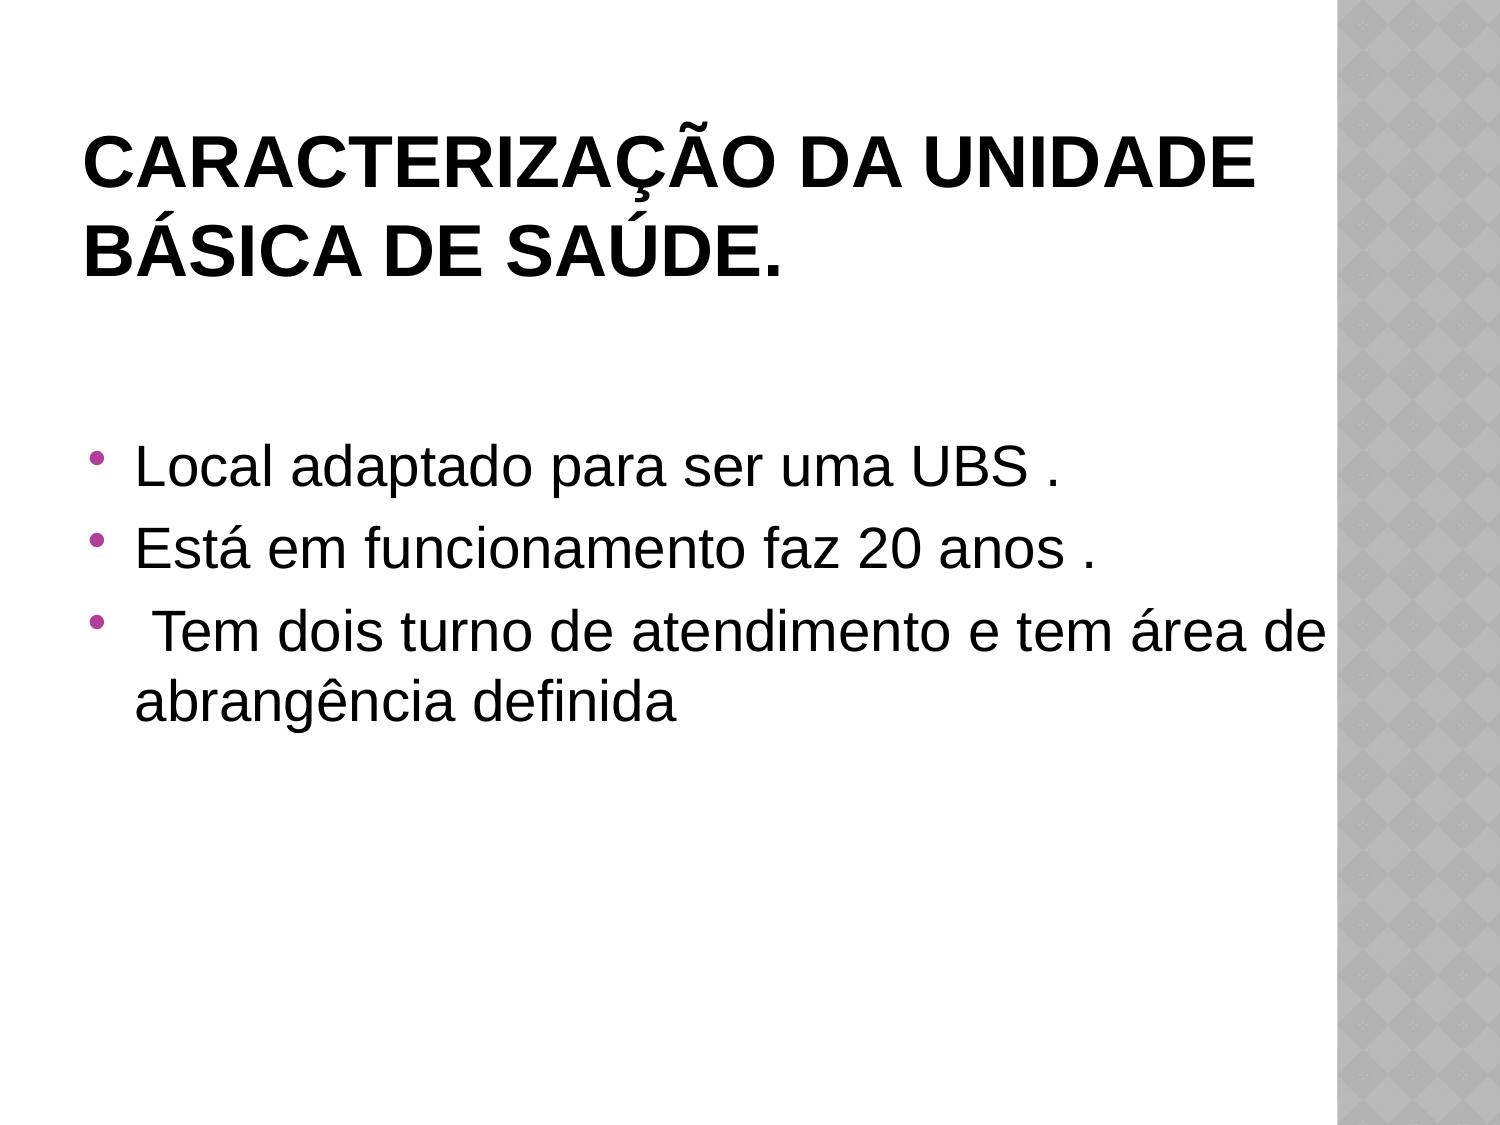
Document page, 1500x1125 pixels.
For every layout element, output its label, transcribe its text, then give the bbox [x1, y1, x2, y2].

list Local adaptado para ser uma UBS . Está em funcionamento faz 20 anos . Tem dois turno de atendimento e tem área de abrangência definida [75, 420, 1425, 1005]
title Caracterização da Unidade Básica de Saúde. [75, 113, 1425, 291]
